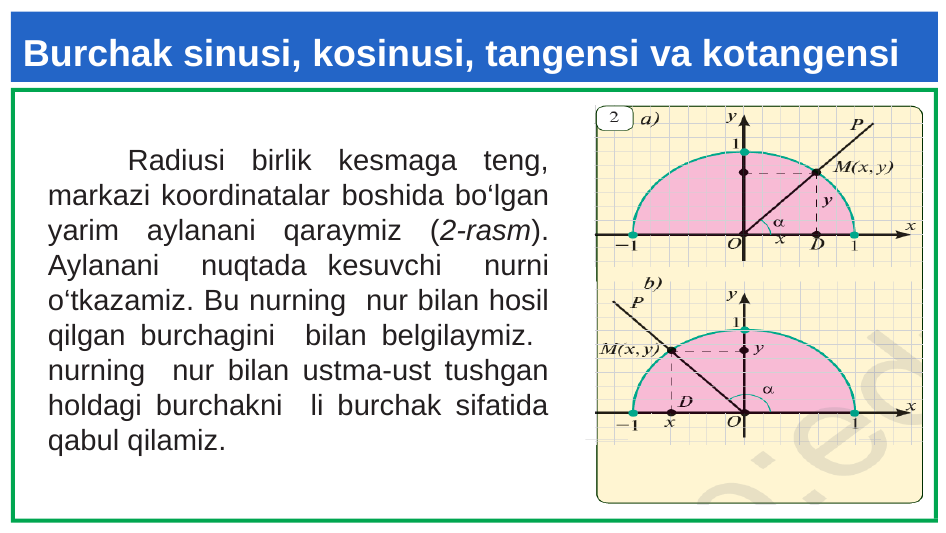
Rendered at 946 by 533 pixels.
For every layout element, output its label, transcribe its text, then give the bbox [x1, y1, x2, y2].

title Burchak sinusi, kosinusi, tangensi va kotangensi [22, 28, 936, 79]
picture [585, 104, 924, 506]
